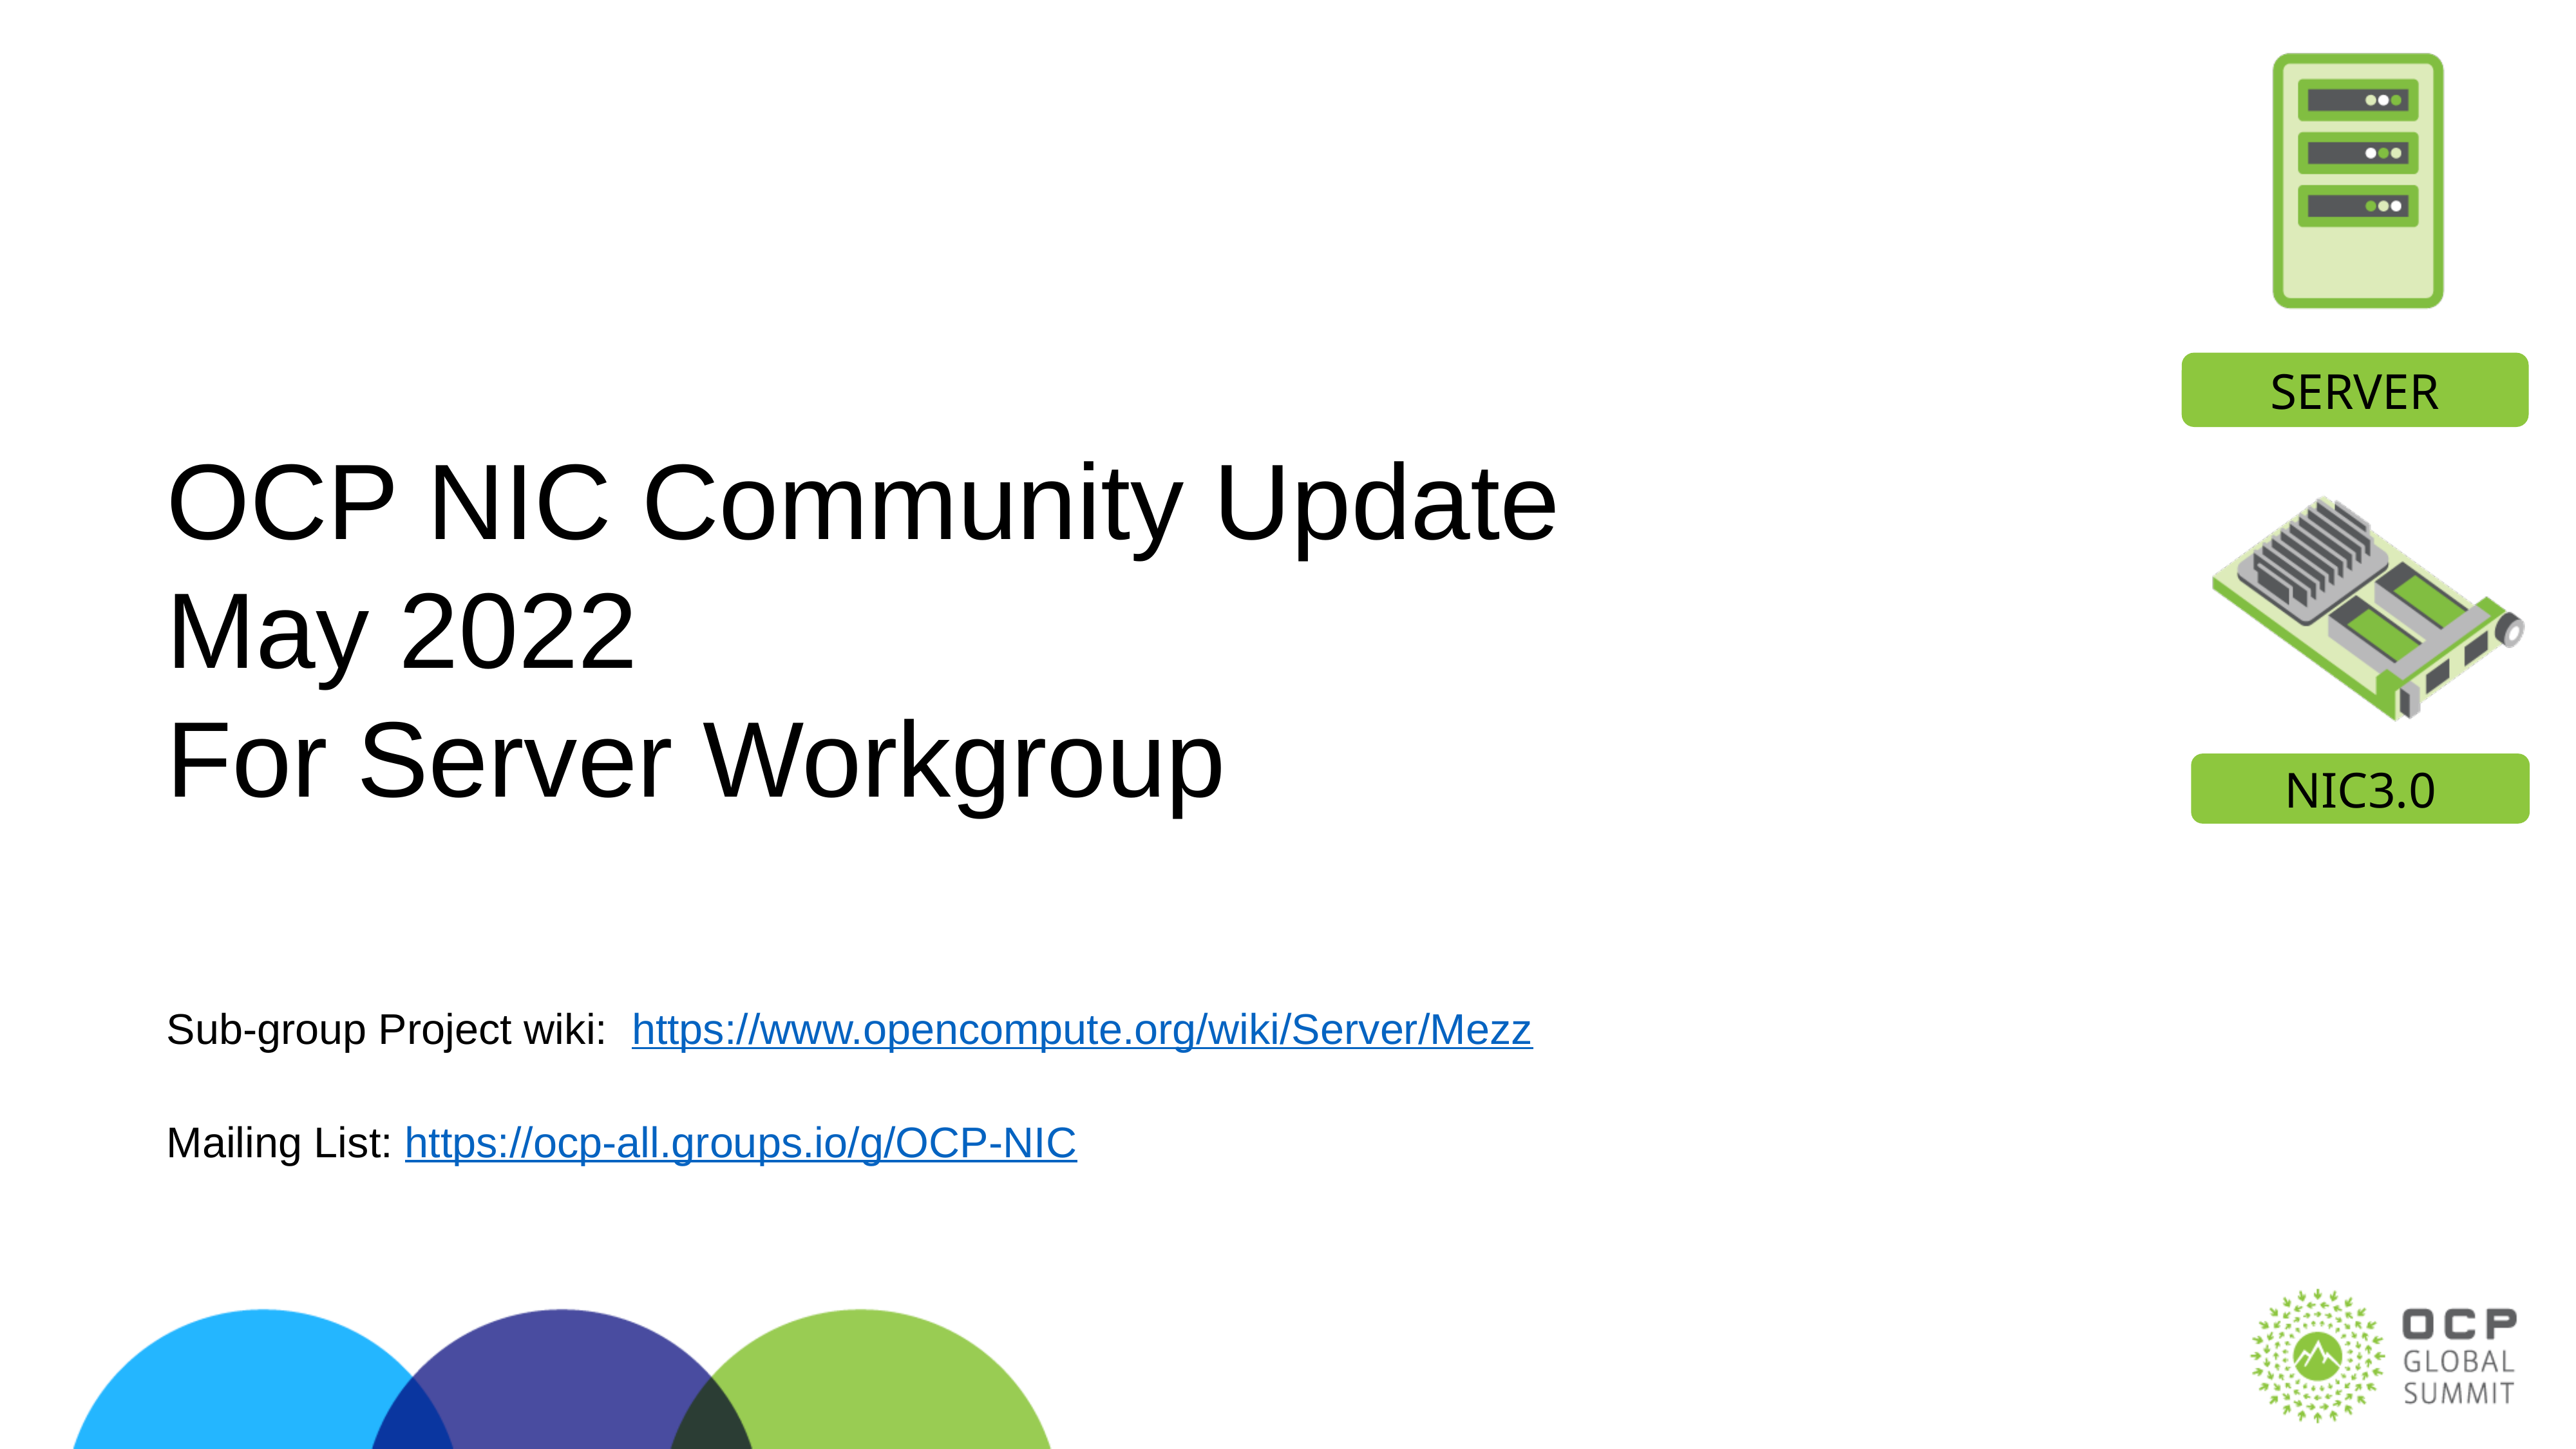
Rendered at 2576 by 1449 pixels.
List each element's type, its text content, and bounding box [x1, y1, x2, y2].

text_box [2181, 426, 2544, 824]
picture [0, 0, 2576, 1449]
text_box OCP NIC Community Update May 2022 For Server Workgroup Sub-group Project wiki: https://www.opencompute.org/wiki/Server/Mezz Mailing List: https://ocp-all.groups.io/g/OCP-NIC [157, 427, 1786, 1170]
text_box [2181, 24, 2529, 426]
